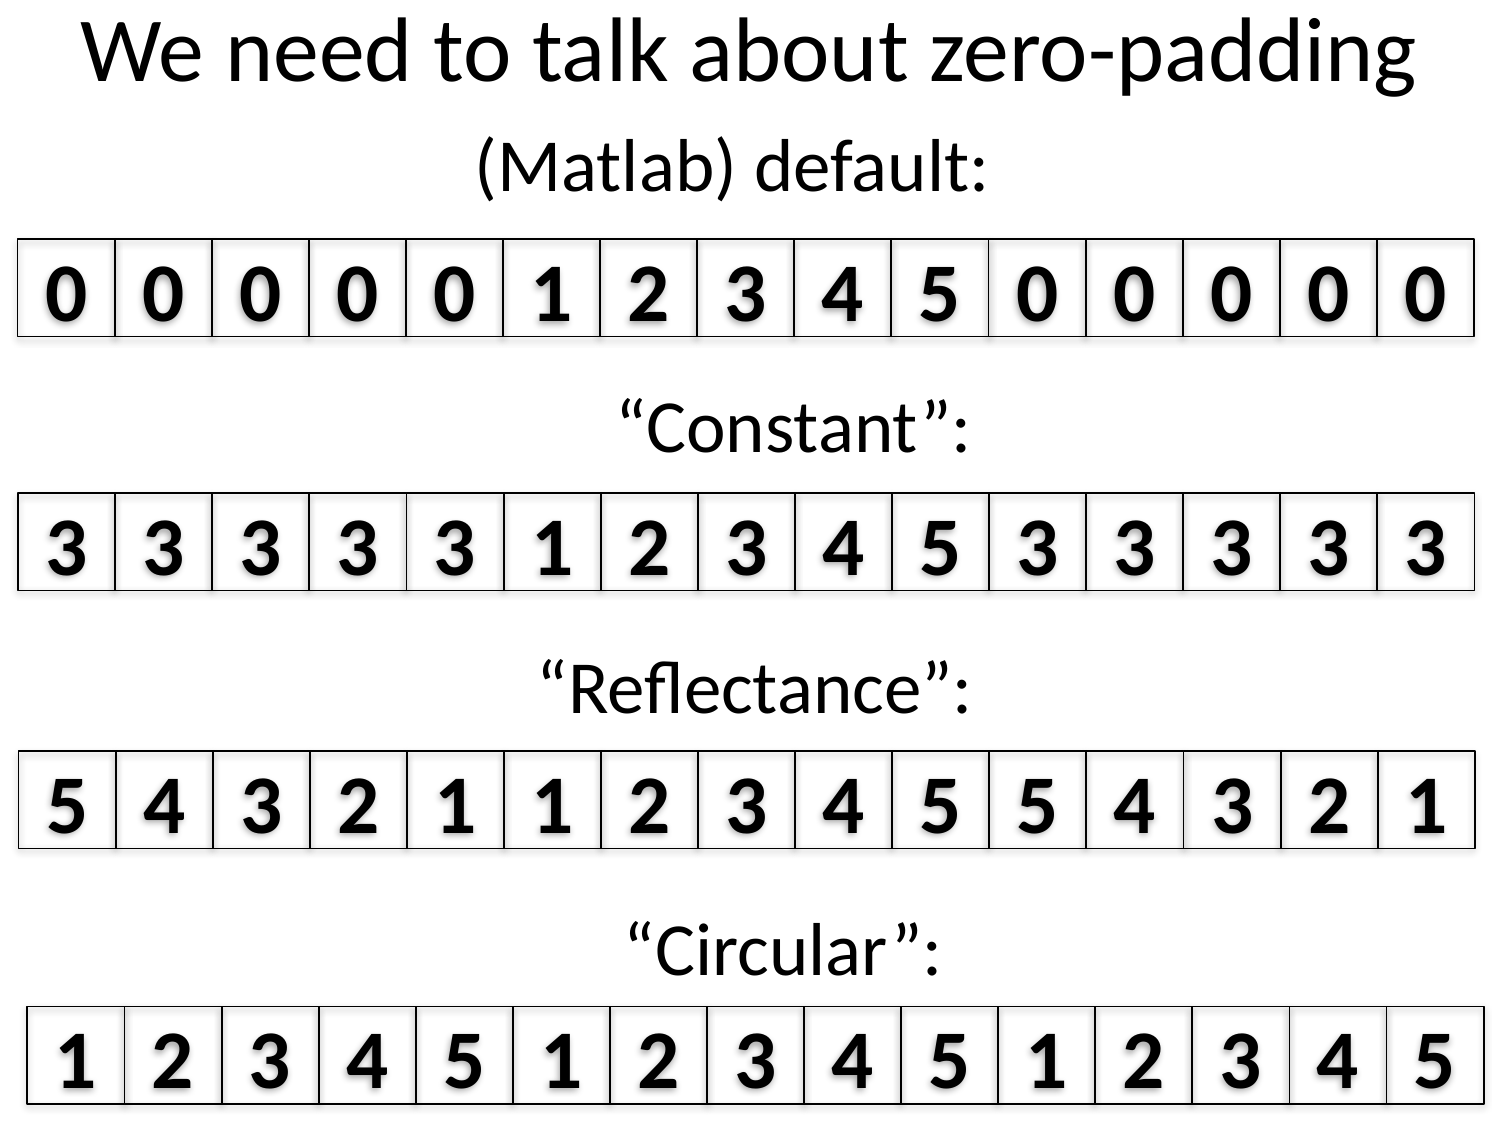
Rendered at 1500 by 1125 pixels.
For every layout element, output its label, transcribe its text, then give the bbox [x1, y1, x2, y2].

text_box (Matlab) default: [460, 109, 1005, 214]
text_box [18, 750, 505, 849]
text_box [505, 750, 987, 849]
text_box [988, 750, 1476, 849]
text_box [515, 1006, 995, 1105]
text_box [26, 1006, 514, 1105]
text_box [988, 492, 1475, 591]
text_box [504, 238, 987, 337]
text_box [988, 238, 1475, 337]
text_box “Reflectance”: [521, 631, 989, 737]
text_box “Constant”: [600, 370, 988, 475]
title We need to talk about zero-padding [0, 0, 1500, 139]
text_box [505, 492, 987, 591]
text_box “Circular”: [608, 892, 958, 998]
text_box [17, 238, 504, 337]
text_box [17, 492, 505, 591]
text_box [997, 1006, 1485, 1105]
